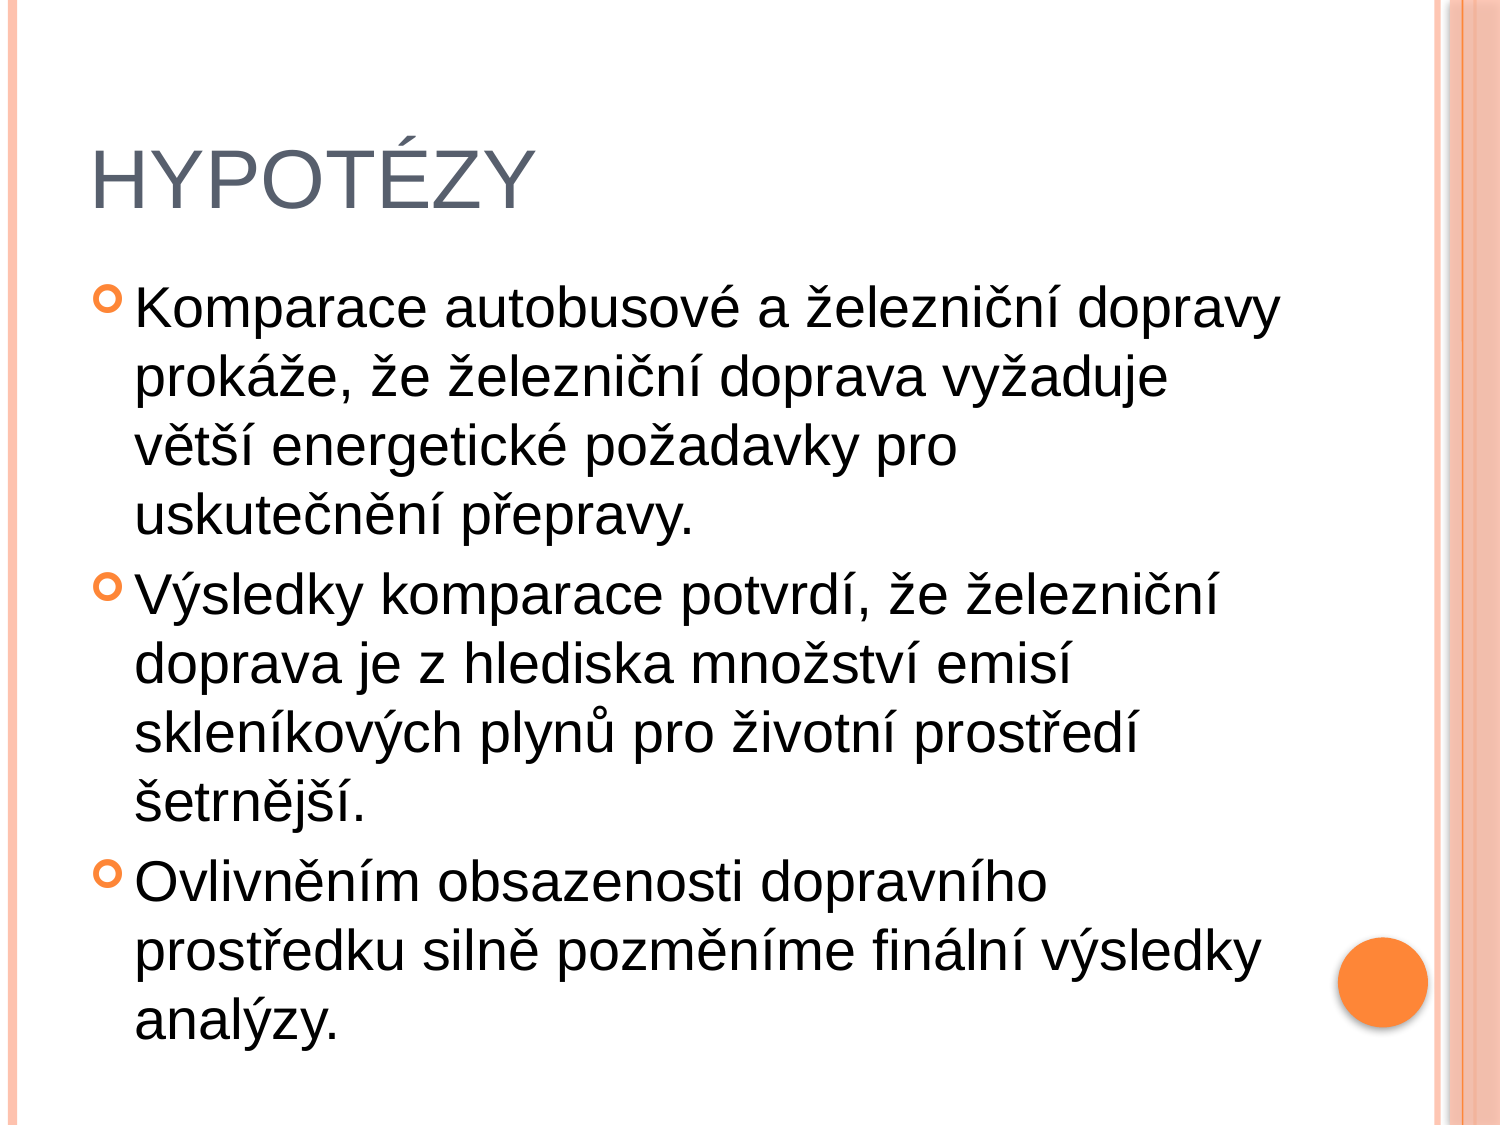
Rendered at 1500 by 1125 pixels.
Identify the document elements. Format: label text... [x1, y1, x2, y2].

list Komparace autobusové a železniční dopravy prokáže, že železniční doprava vyžaduje větší energetické požadavky pro uskutečnění přepravy. Výsledky komparace potvrdí, že železniční doprava je z hlediska množství emisí skleníkových plynů pro životní prostředí šetrnější. Ovlivněním obsazenosti dopravního prostředku silně pozměníme finální výsledky analýzy. [75, 262, 1300, 1062]
title Hypotézy [75, 45, 1300, 233]
